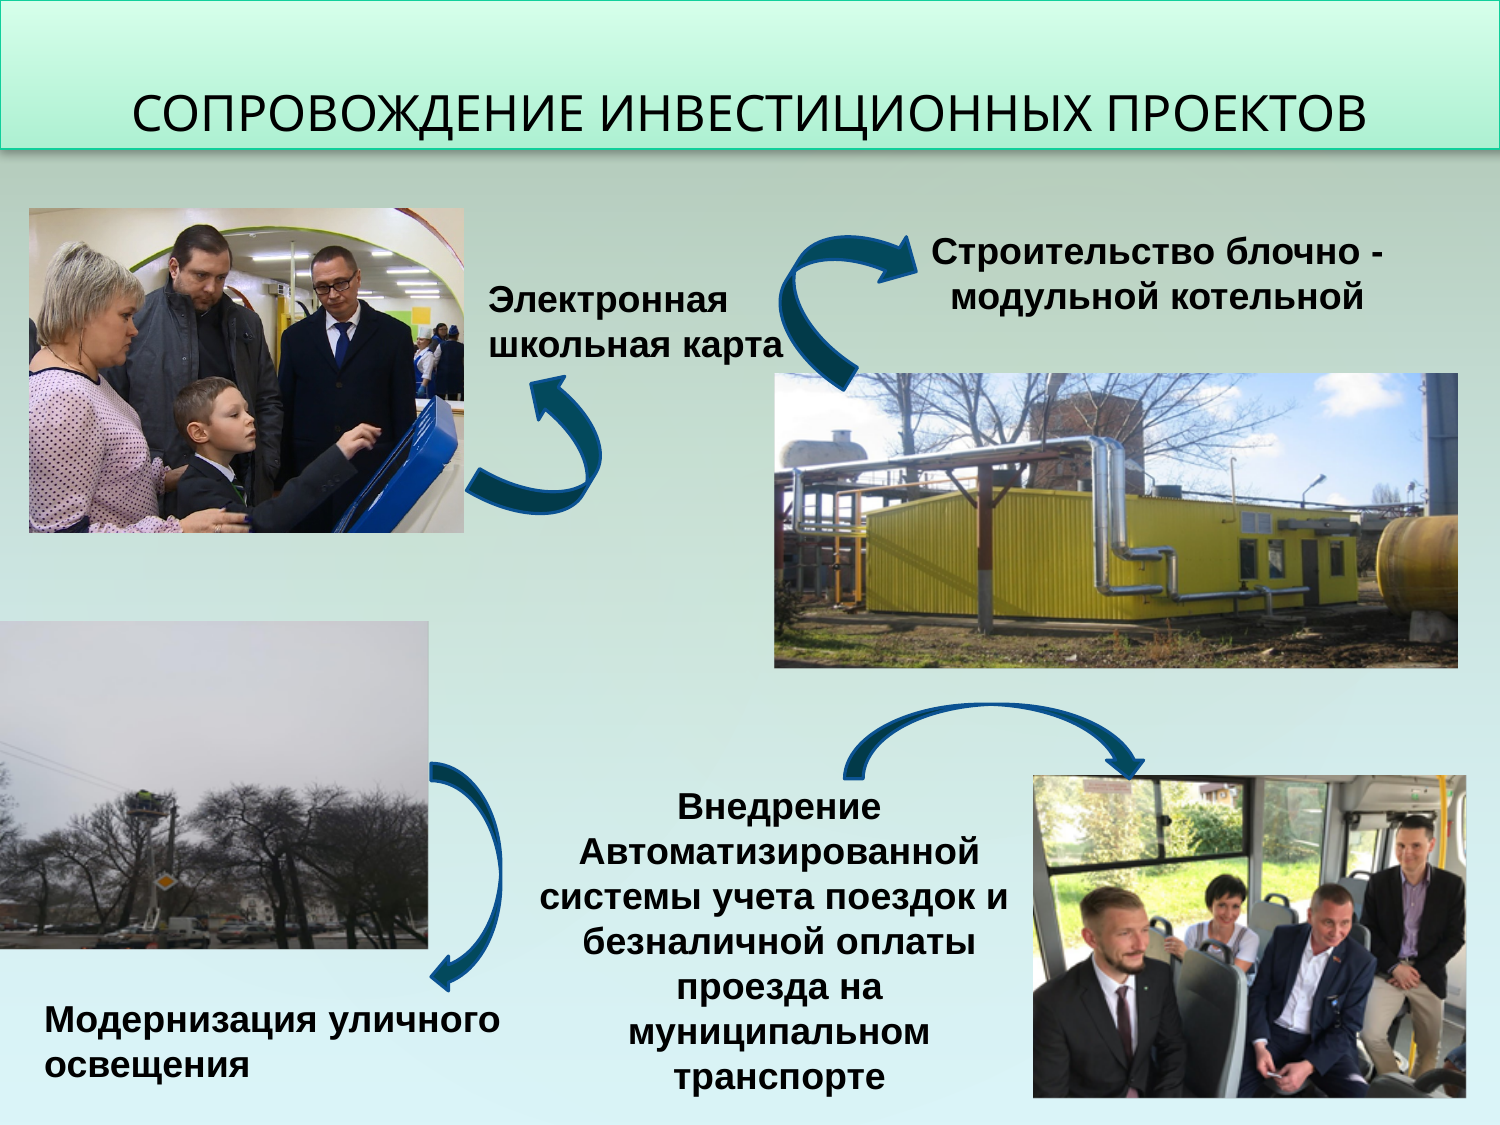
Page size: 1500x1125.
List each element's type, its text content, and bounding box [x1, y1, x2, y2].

picture [773, 372, 1459, 671]
text_box [778, 235, 918, 369]
picture [0, 621, 431, 952]
text_box Модернизация уличного освещения [29, 987, 550, 1093]
picture [28, 207, 465, 534]
text_box [475, 374, 602, 516]
text_box [842, 702, 1146, 781]
text_box Внедрение Автоматизированной системы учета поездок и безналичной оплаты проезда на муниципальном транспорте [513, 775, 1026, 1105]
text_box Электронная школьная карта [475, 267, 799, 372]
text_box Строительство блочно -модульной котельной [868, 219, 1447, 325]
picture [1032, 774, 1469, 1101]
title СОПРОВОЖДЕНИЕ ИНВЕСТИЦИОННЫХ ПРОЕКТОВ [0, 0, 1500, 150]
text_box [429, 762, 503, 993]
